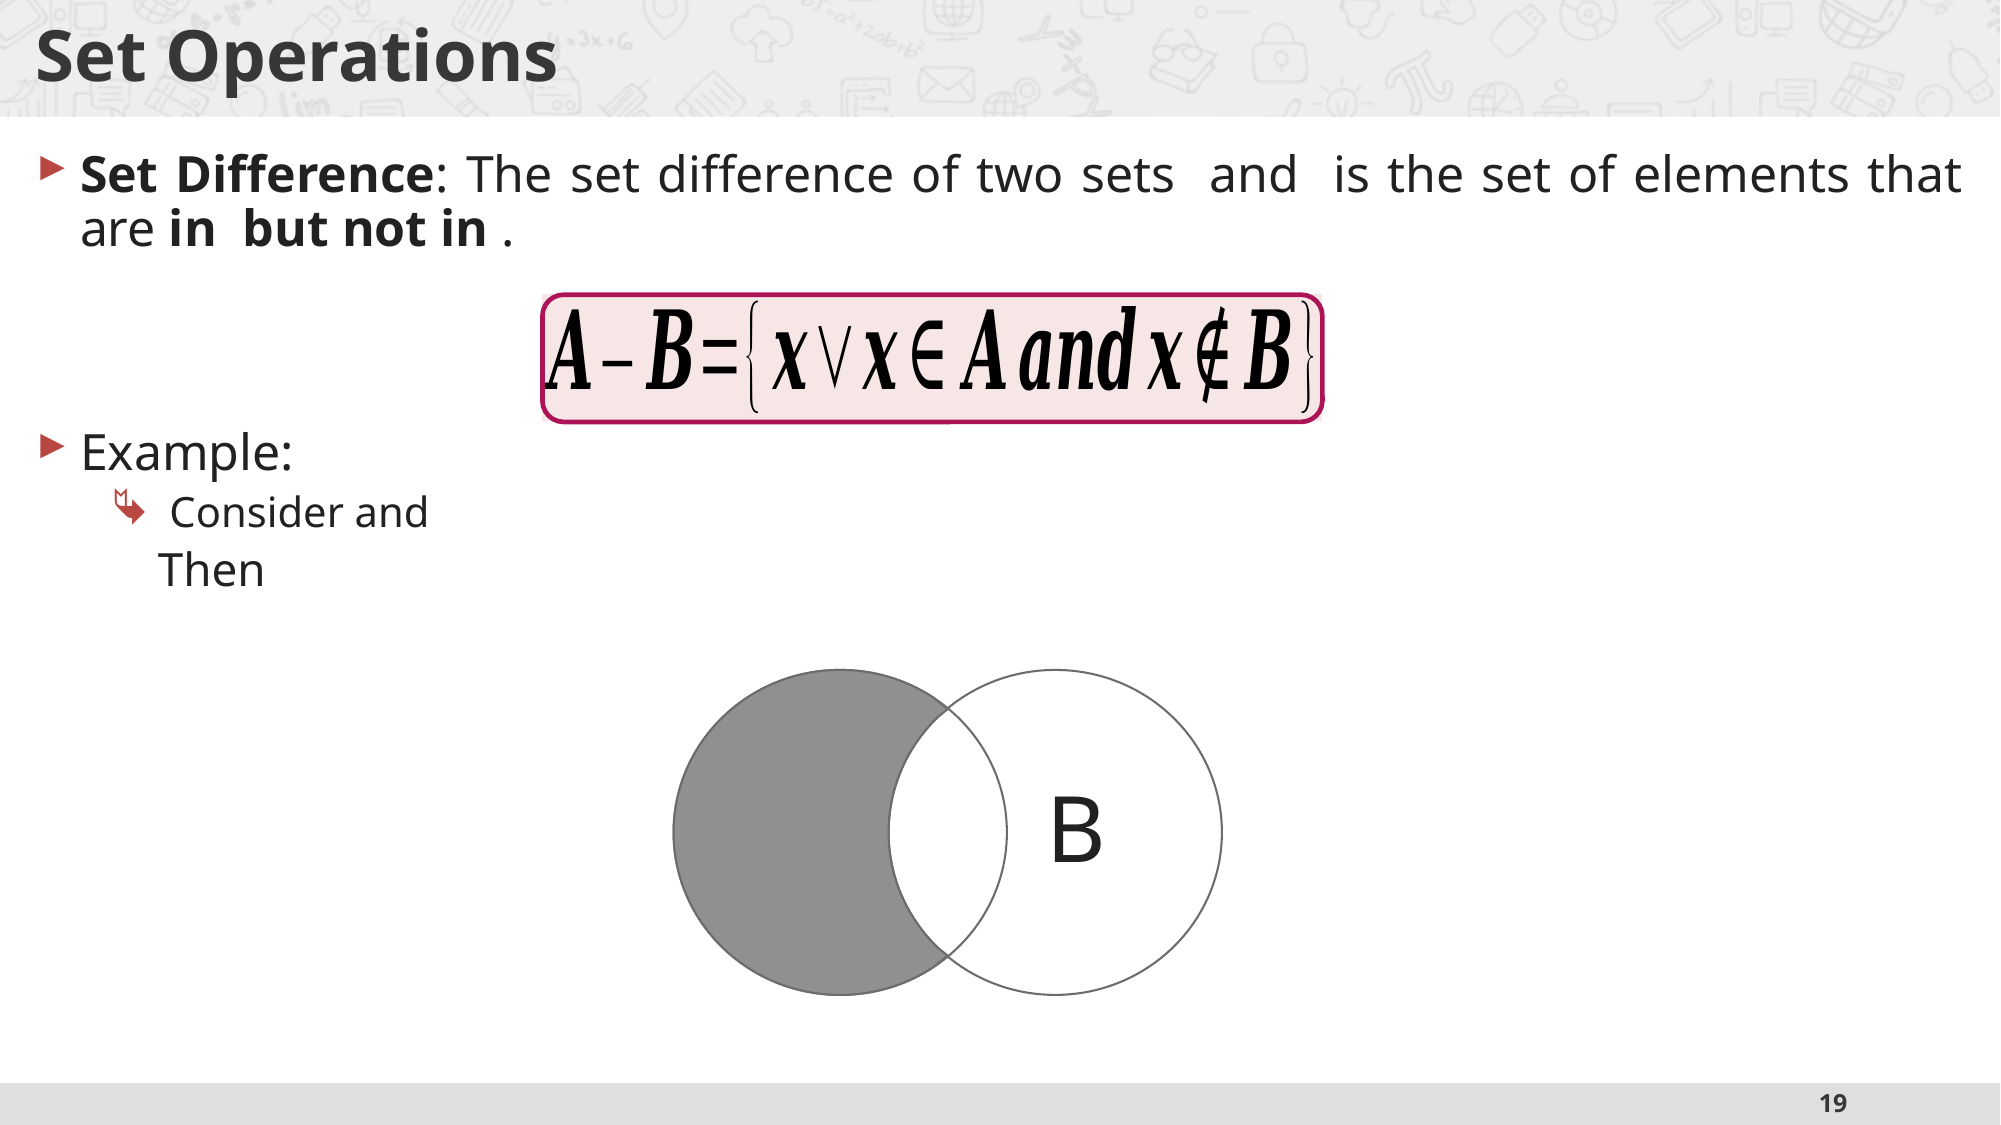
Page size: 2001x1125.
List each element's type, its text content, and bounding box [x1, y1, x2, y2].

title Set Operations [0, 0, 2000, 117]
text_box B [890, 668, 1223, 996]
text_box [672, 668, 950, 996]
text_box [541, 293, 1324, 423]
